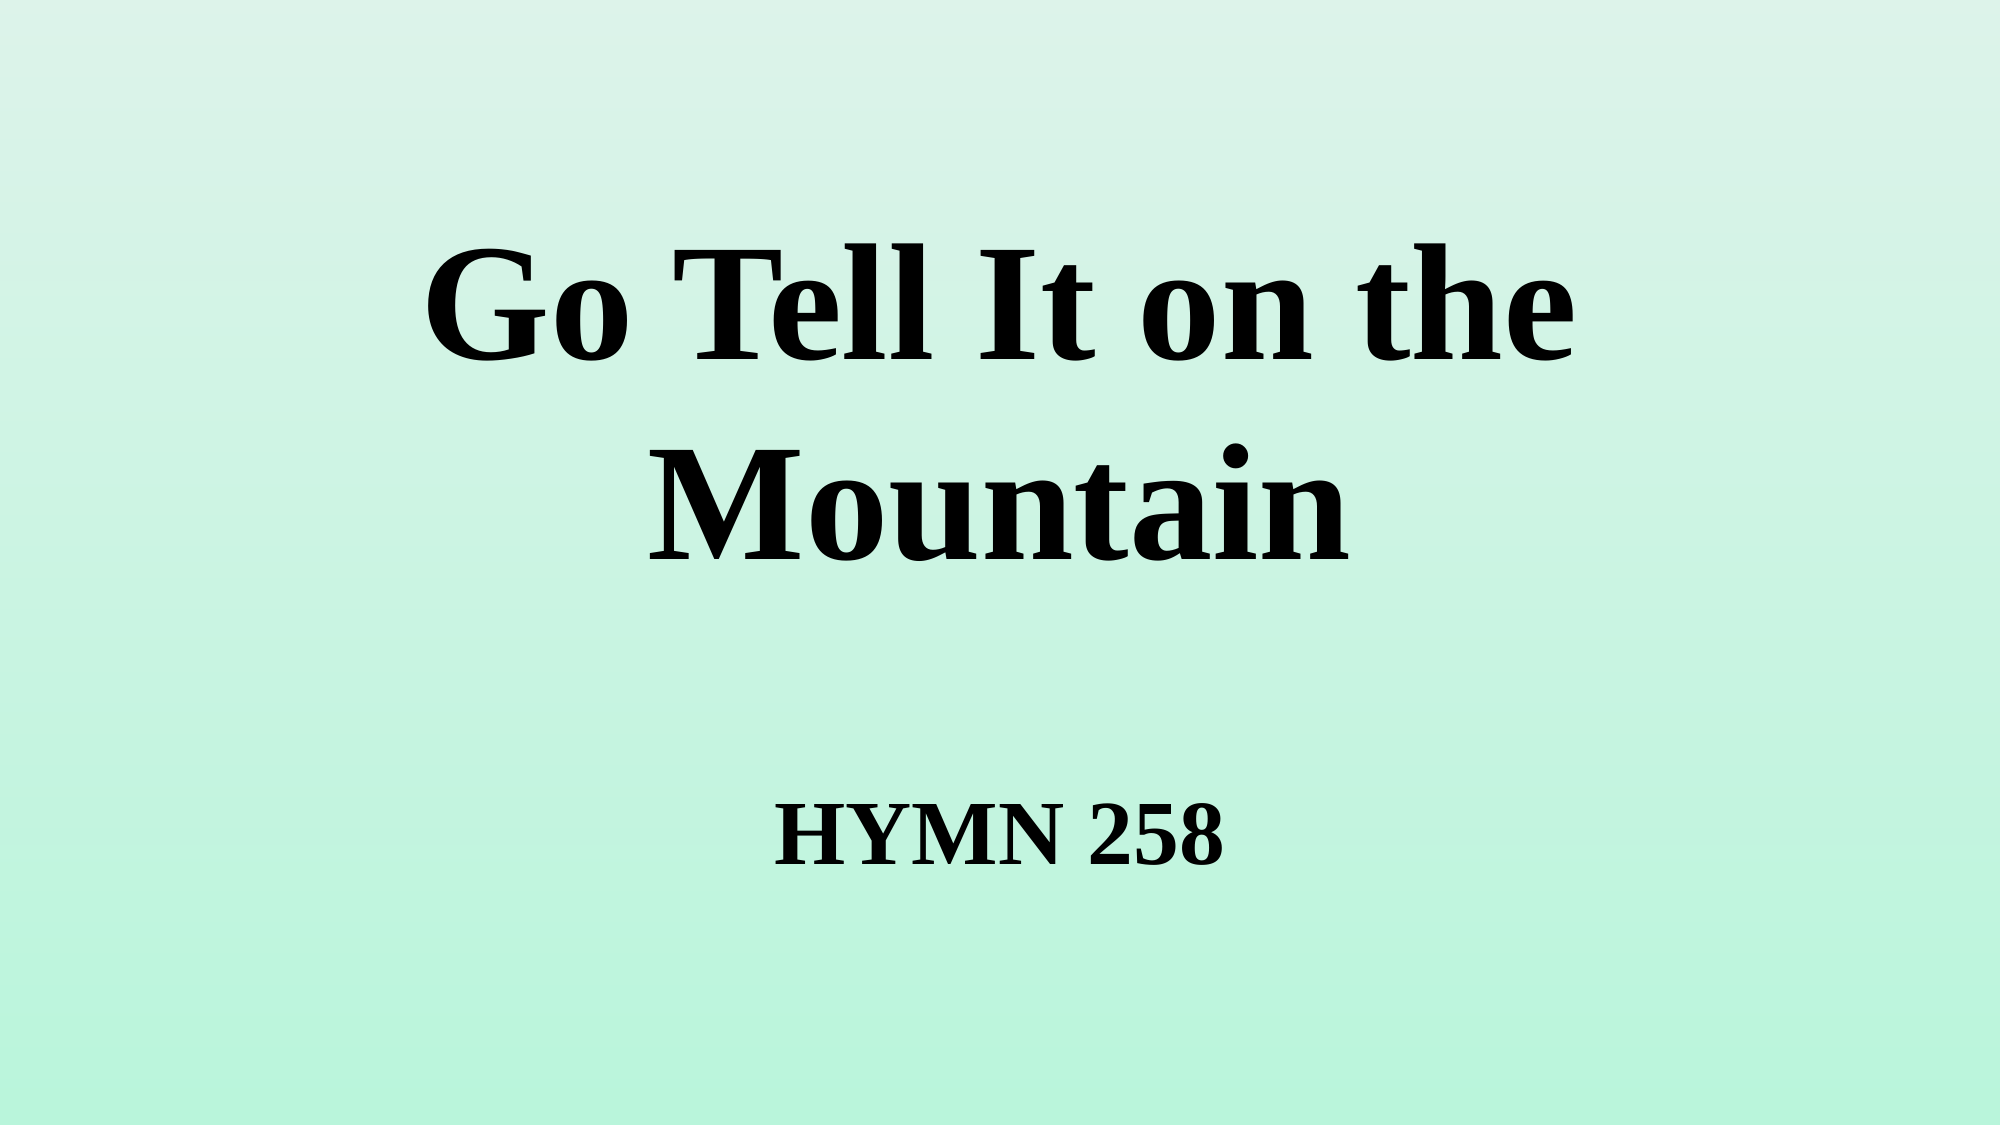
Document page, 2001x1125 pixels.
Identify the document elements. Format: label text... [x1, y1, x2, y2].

title Go Tell It on the Mountain HYMN 258 [362, 125, 1638, 950]
subtitle [487, 762, 1538, 1050]
